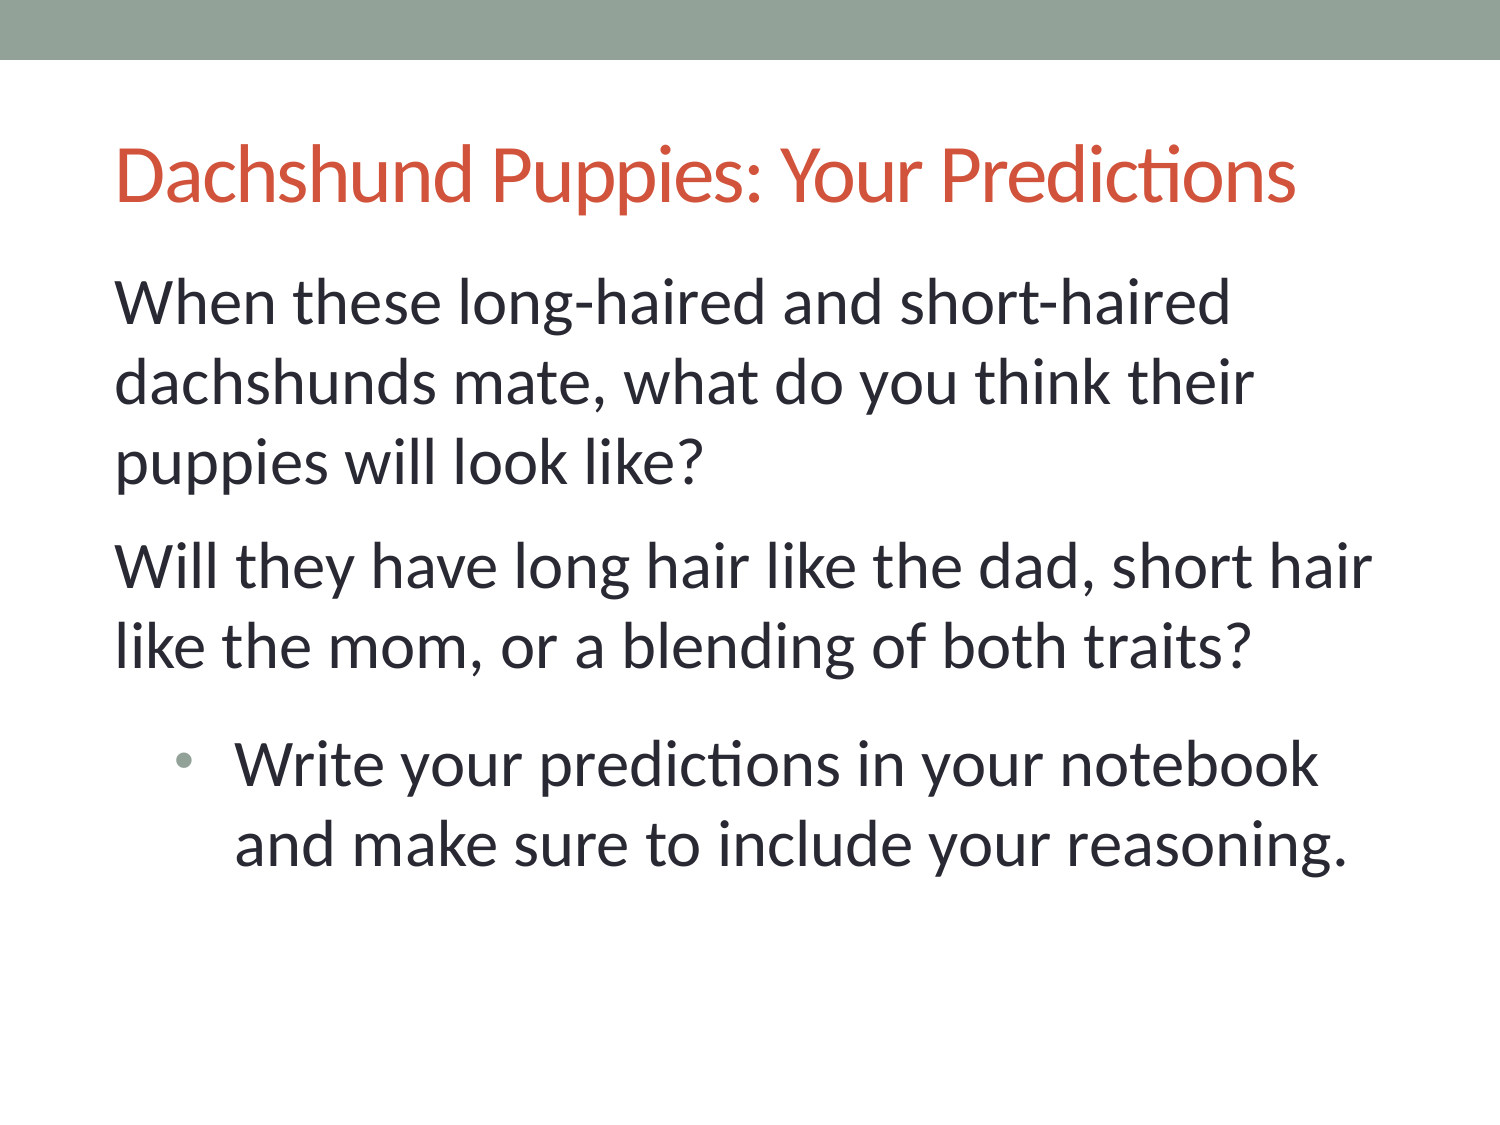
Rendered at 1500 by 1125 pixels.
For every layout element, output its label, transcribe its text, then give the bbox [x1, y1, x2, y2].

title Dachshund Puppies: Your Predictions [99, 87, 1425, 249]
list When these long-haired and short-haired dachshunds mate, what do you think their puppies will look like? Will they have long hair like the dad, short hair like the mom, or a blending of both traits? Write your predictions in your notebook and make sure to include your reasoning. [99, 249, 1425, 1050]
